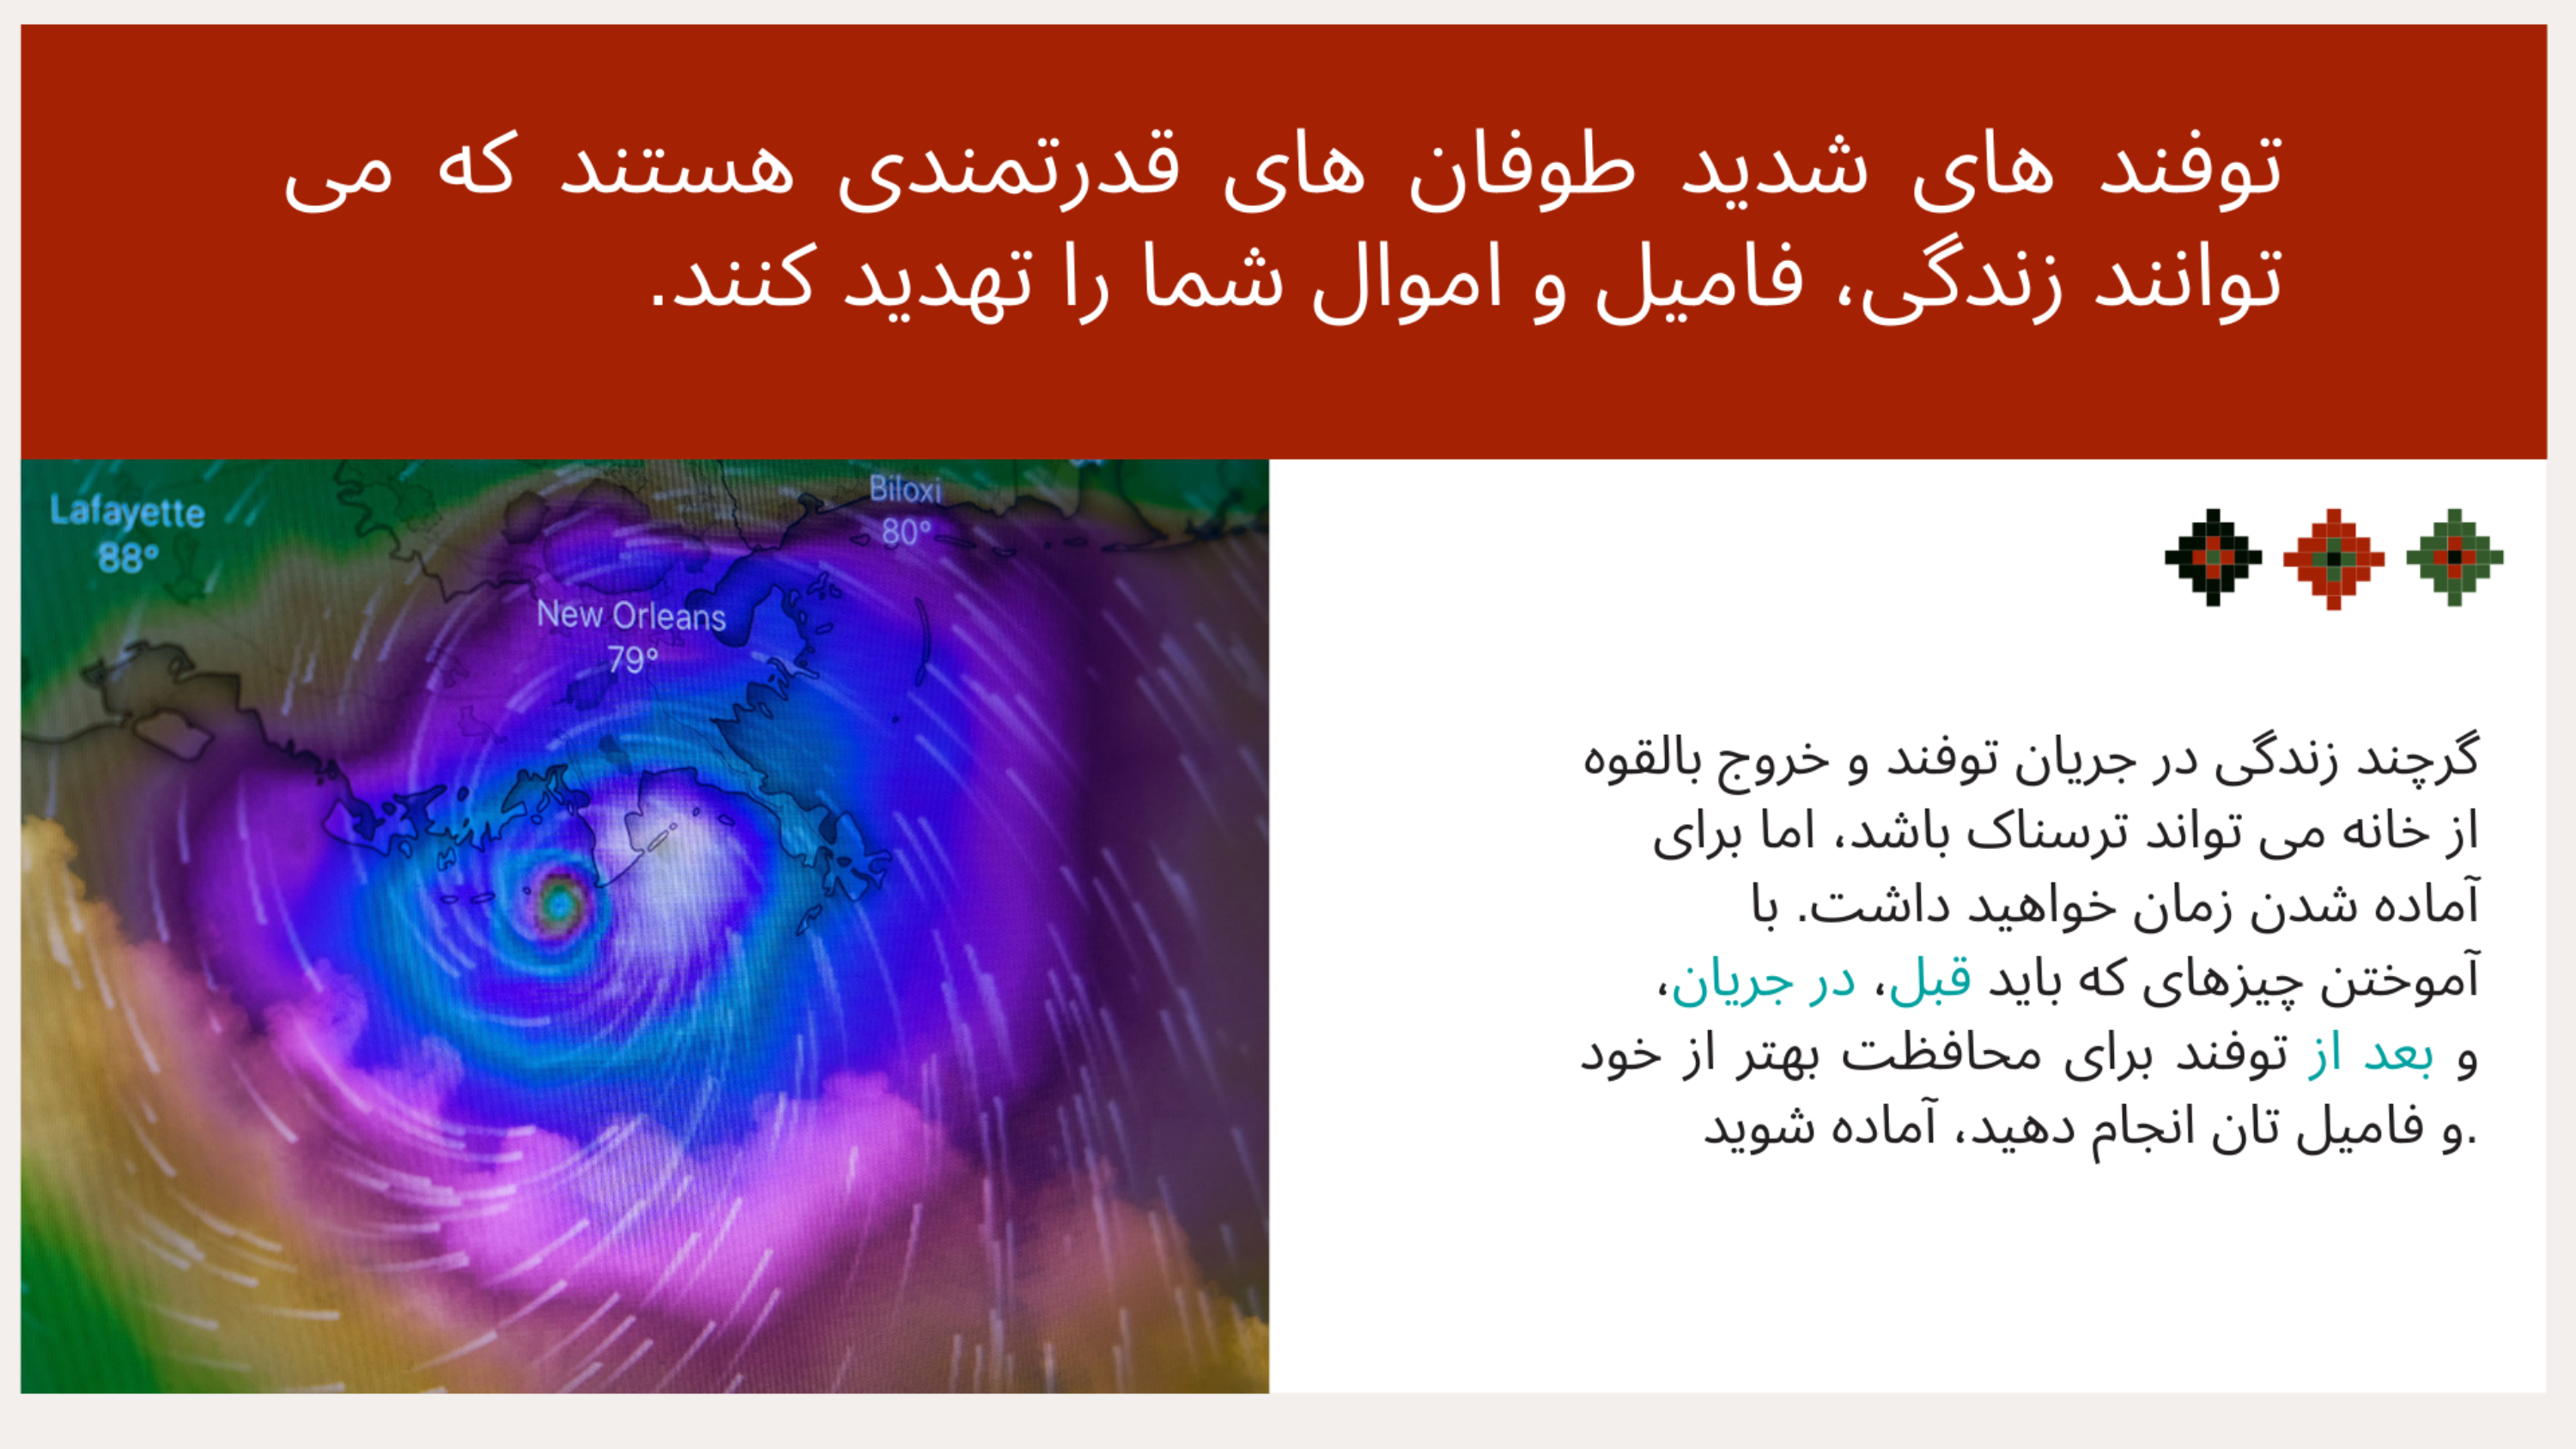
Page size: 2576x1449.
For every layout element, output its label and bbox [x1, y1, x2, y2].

text_box [0, 0, 2576, 1449]
